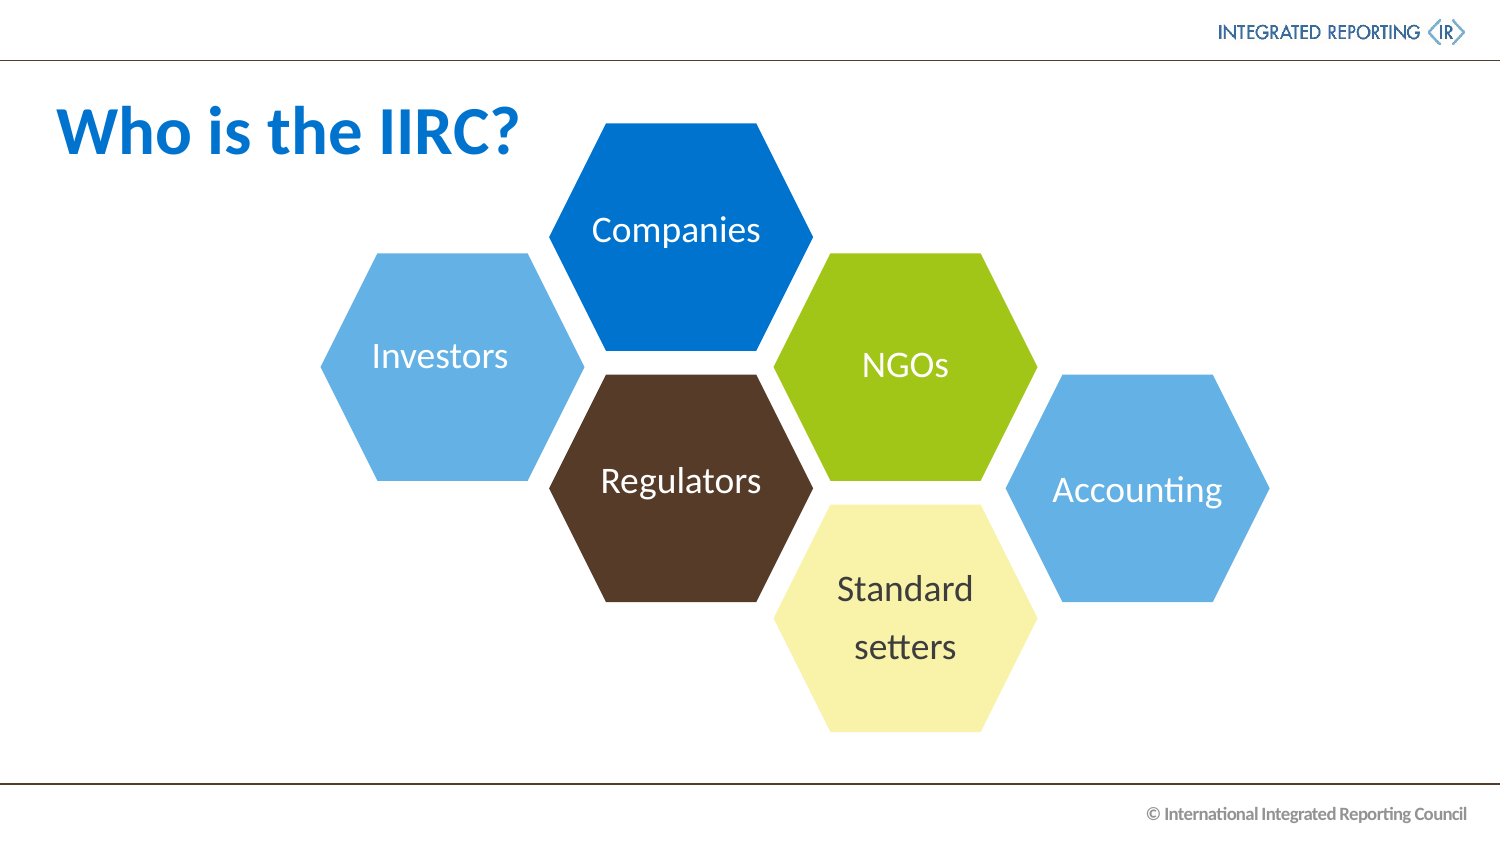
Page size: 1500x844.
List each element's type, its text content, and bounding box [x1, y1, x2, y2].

text_box [318, 343, 330, 391]
picture [1219, 19, 1465, 45]
text_box [547, 439, 816, 605]
text_box [547, 198, 566, 276]
text_box [771, 319, 1040, 483]
text_box [795, 251, 1016, 318]
text_box [574, 372, 788, 433]
text_box Standard setters [795, 568, 1016, 664]
text_box [771, 570, 1040, 735]
text_box [1027, 372, 1248, 439]
text_box [1003, 440, 1272, 605]
text_box [796, 502, 1015, 568]
text_box Investors [330, 309, 551, 404]
text_box [336, 251, 587, 483]
text_box Regulators [571, 433, 792, 529]
text_box NGOs [795, 318, 1016, 413]
text_box [567, 121, 816, 354]
text_box Companies [566, 182, 787, 278]
title Who is the IIRC? [41, 78, 1283, 186]
text_box Accounting [1027, 439, 1248, 535]
